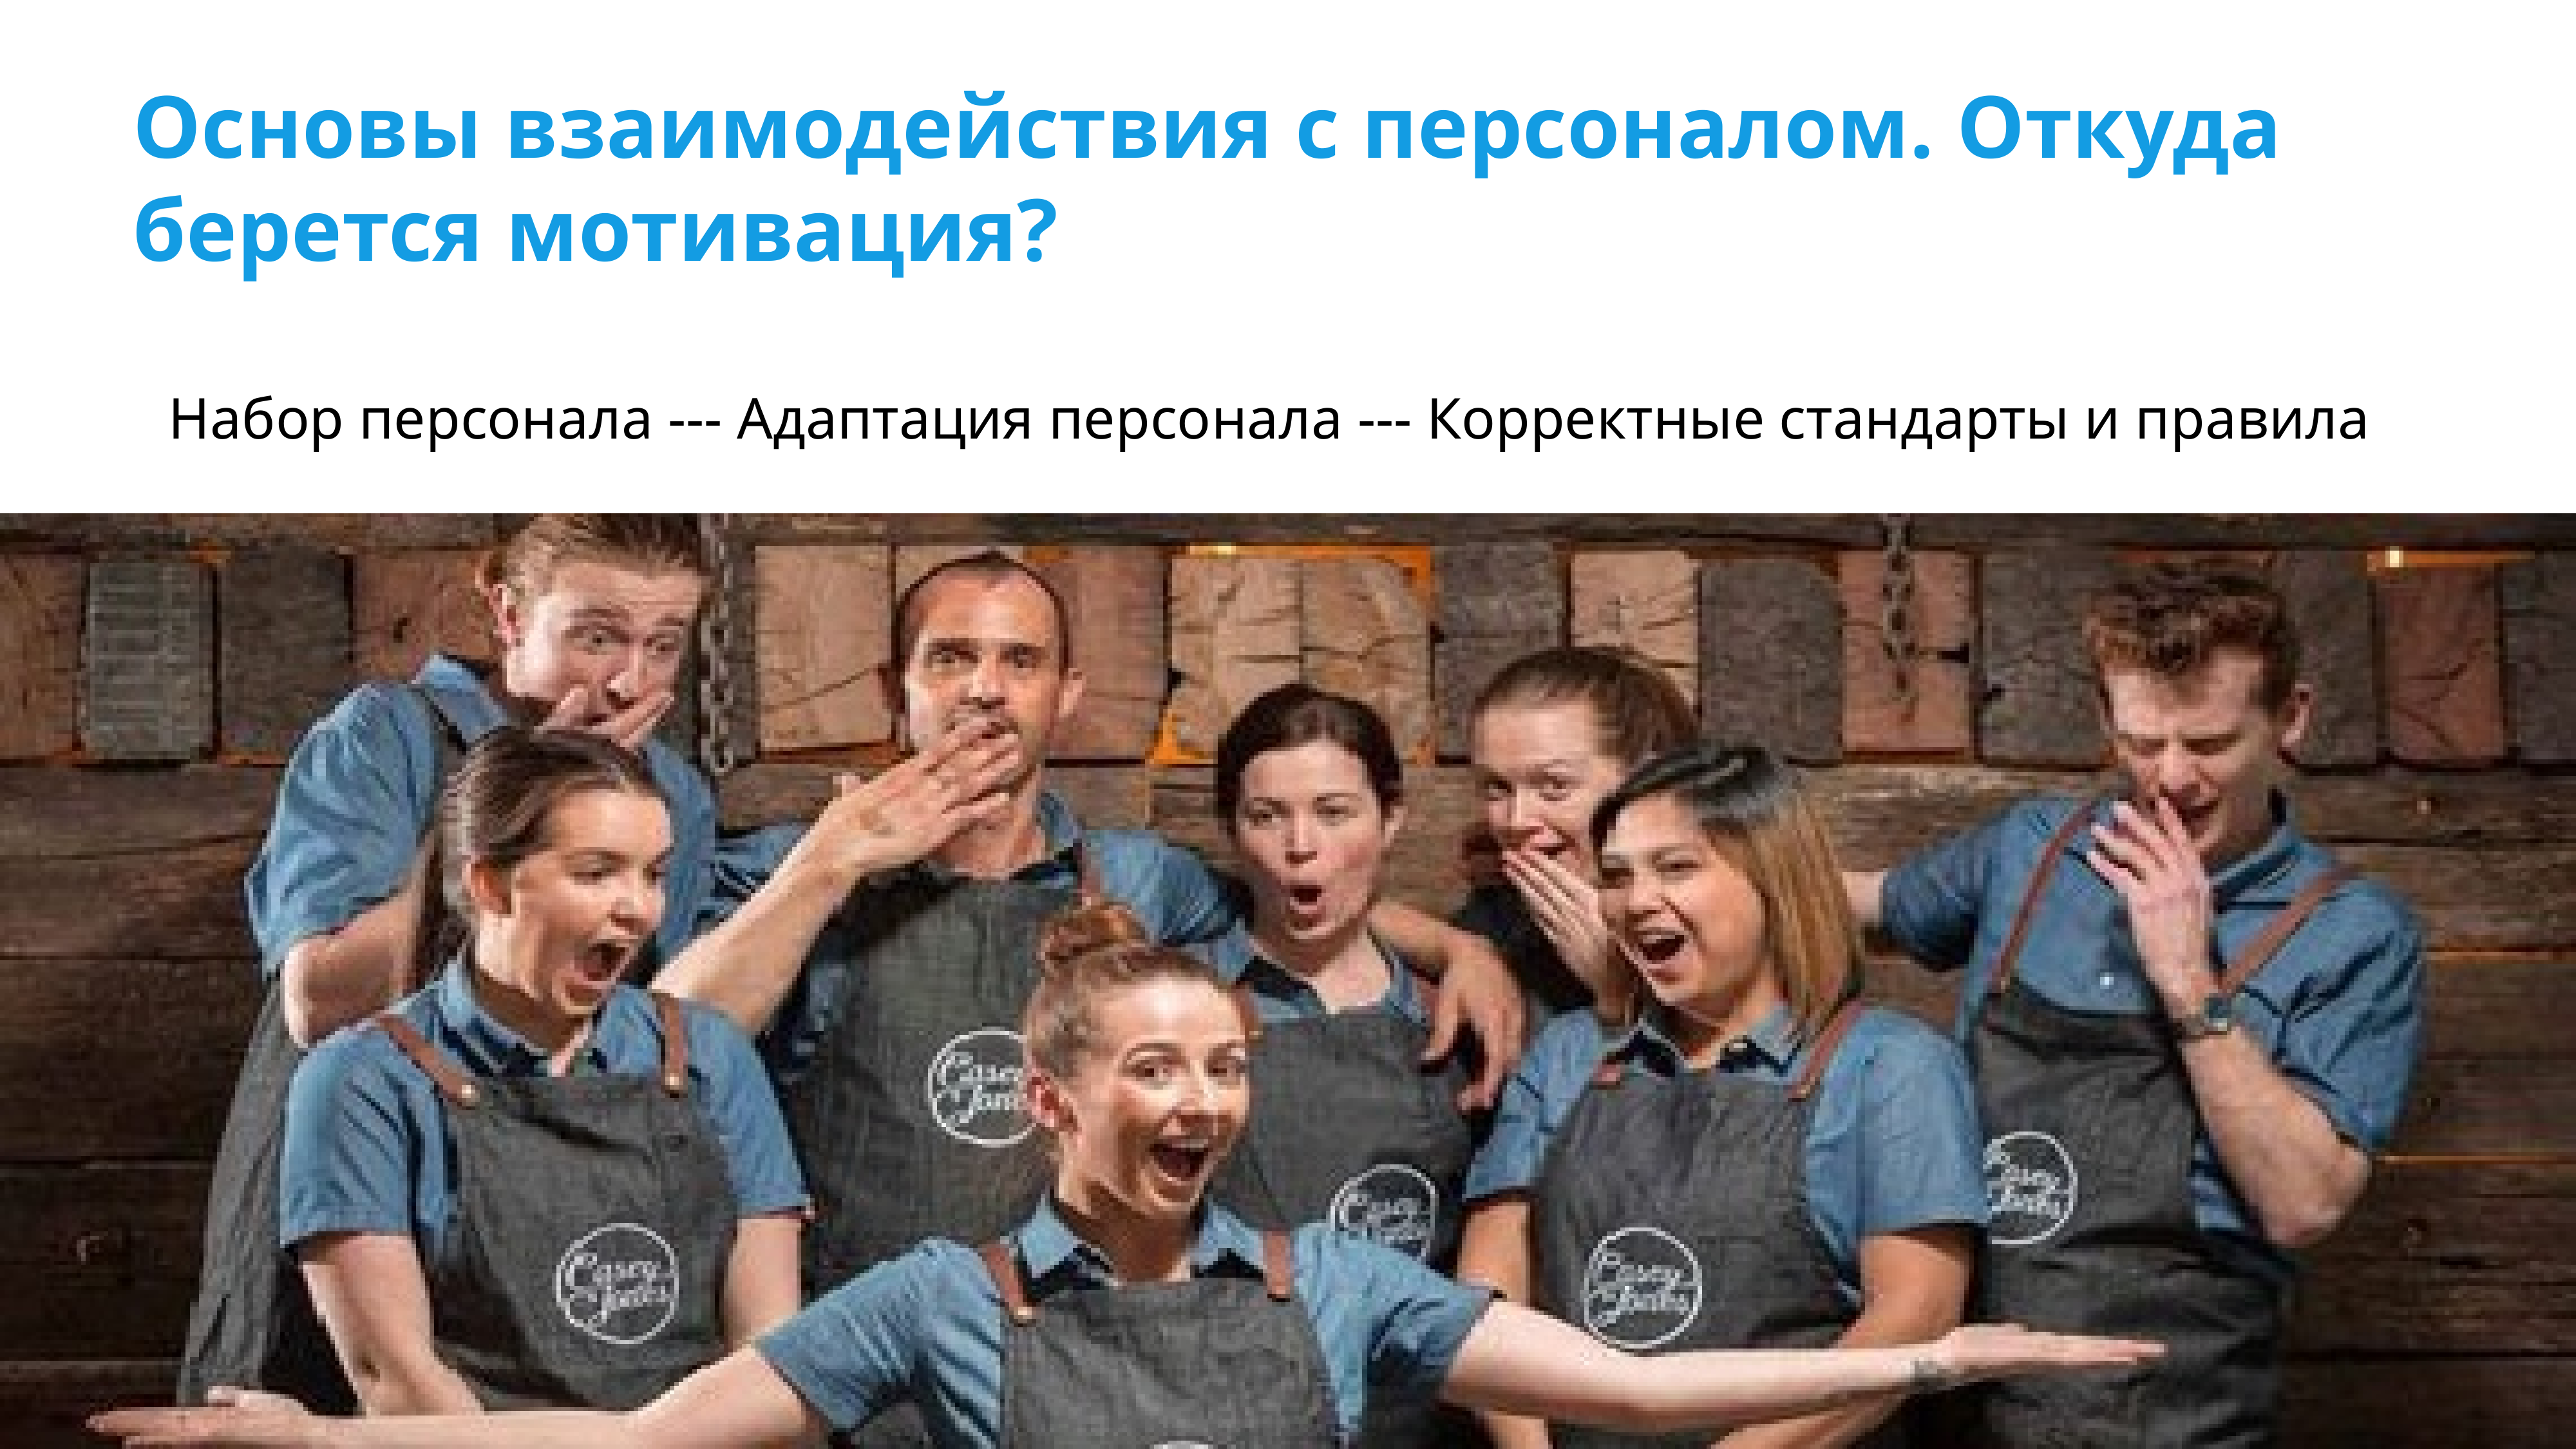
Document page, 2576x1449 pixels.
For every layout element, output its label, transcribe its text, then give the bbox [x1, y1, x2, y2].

picture [0, 513, 2576, 1449]
title Основы взаимодействия с персоналом. Откуда берется мотивация? [132, 71, 2444, 368]
list Набор персонала --- Адаптация персонала --- Корректные стандарты и правила [104, 382, 2472, 511]
